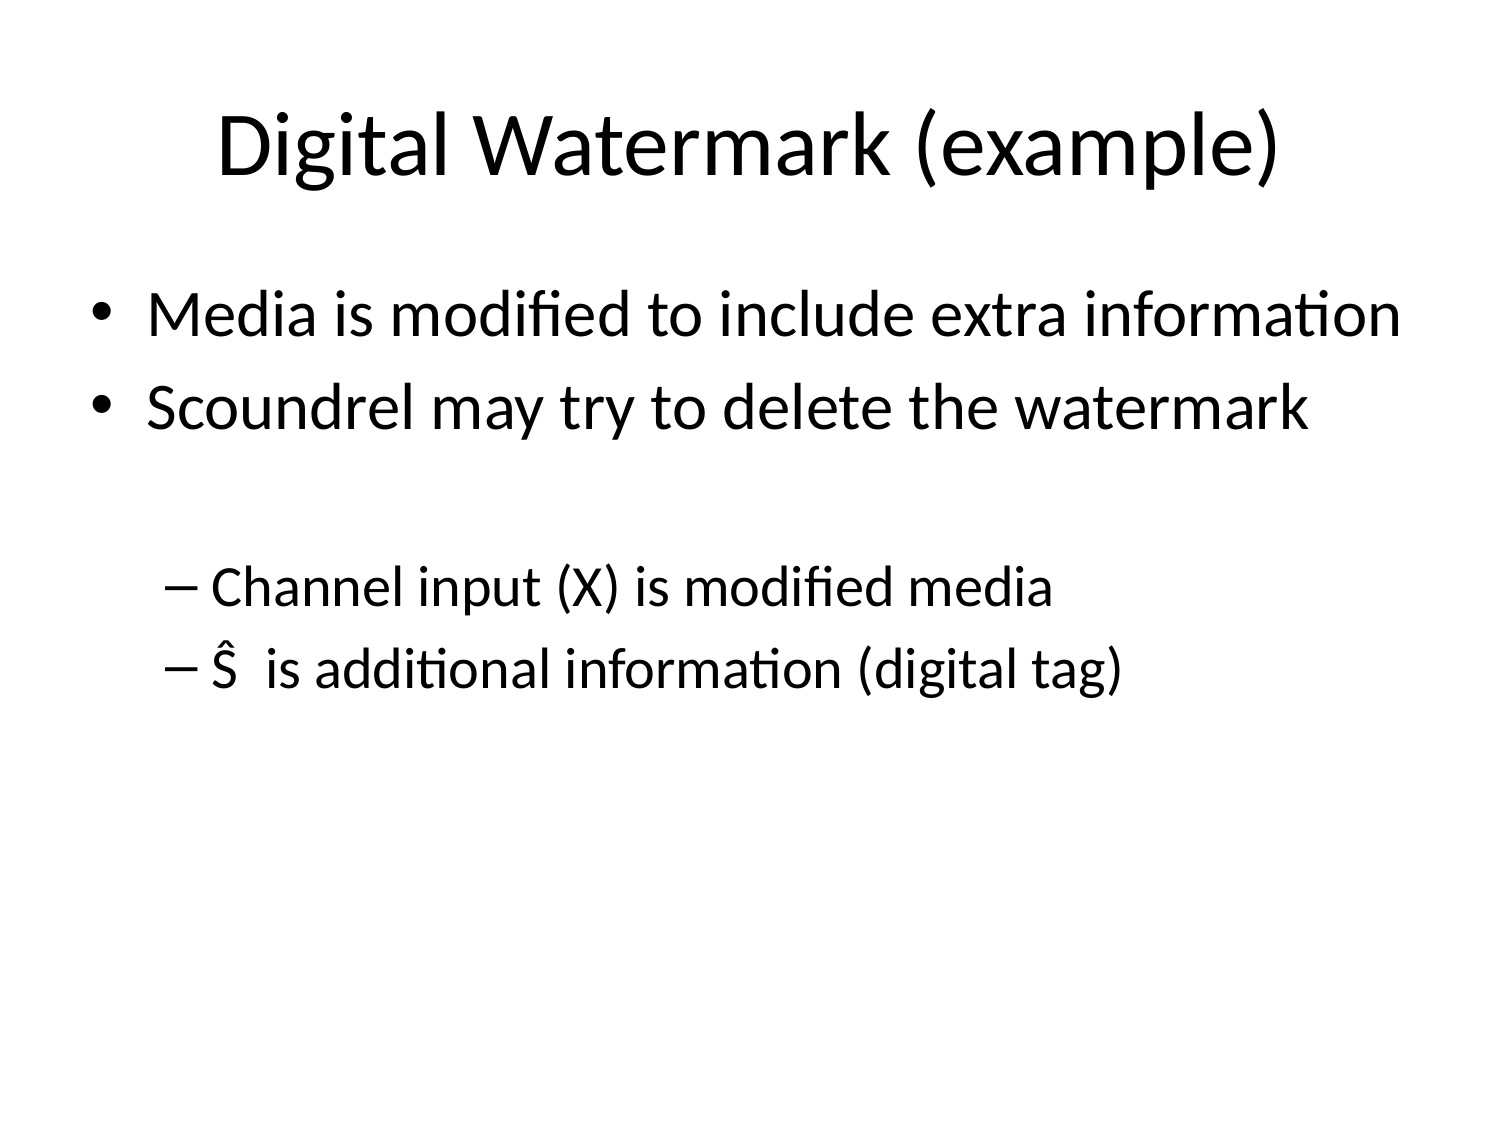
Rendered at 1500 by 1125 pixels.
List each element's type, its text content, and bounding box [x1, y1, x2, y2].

title Digital Watermark (example) [75, 45, 1425, 233]
list Media is modified to include extra information Scoundrel may try to delete the watermark Channel input (X) is modified media Ŝ is additional information (digital tag) [75, 262, 1425, 1005]
